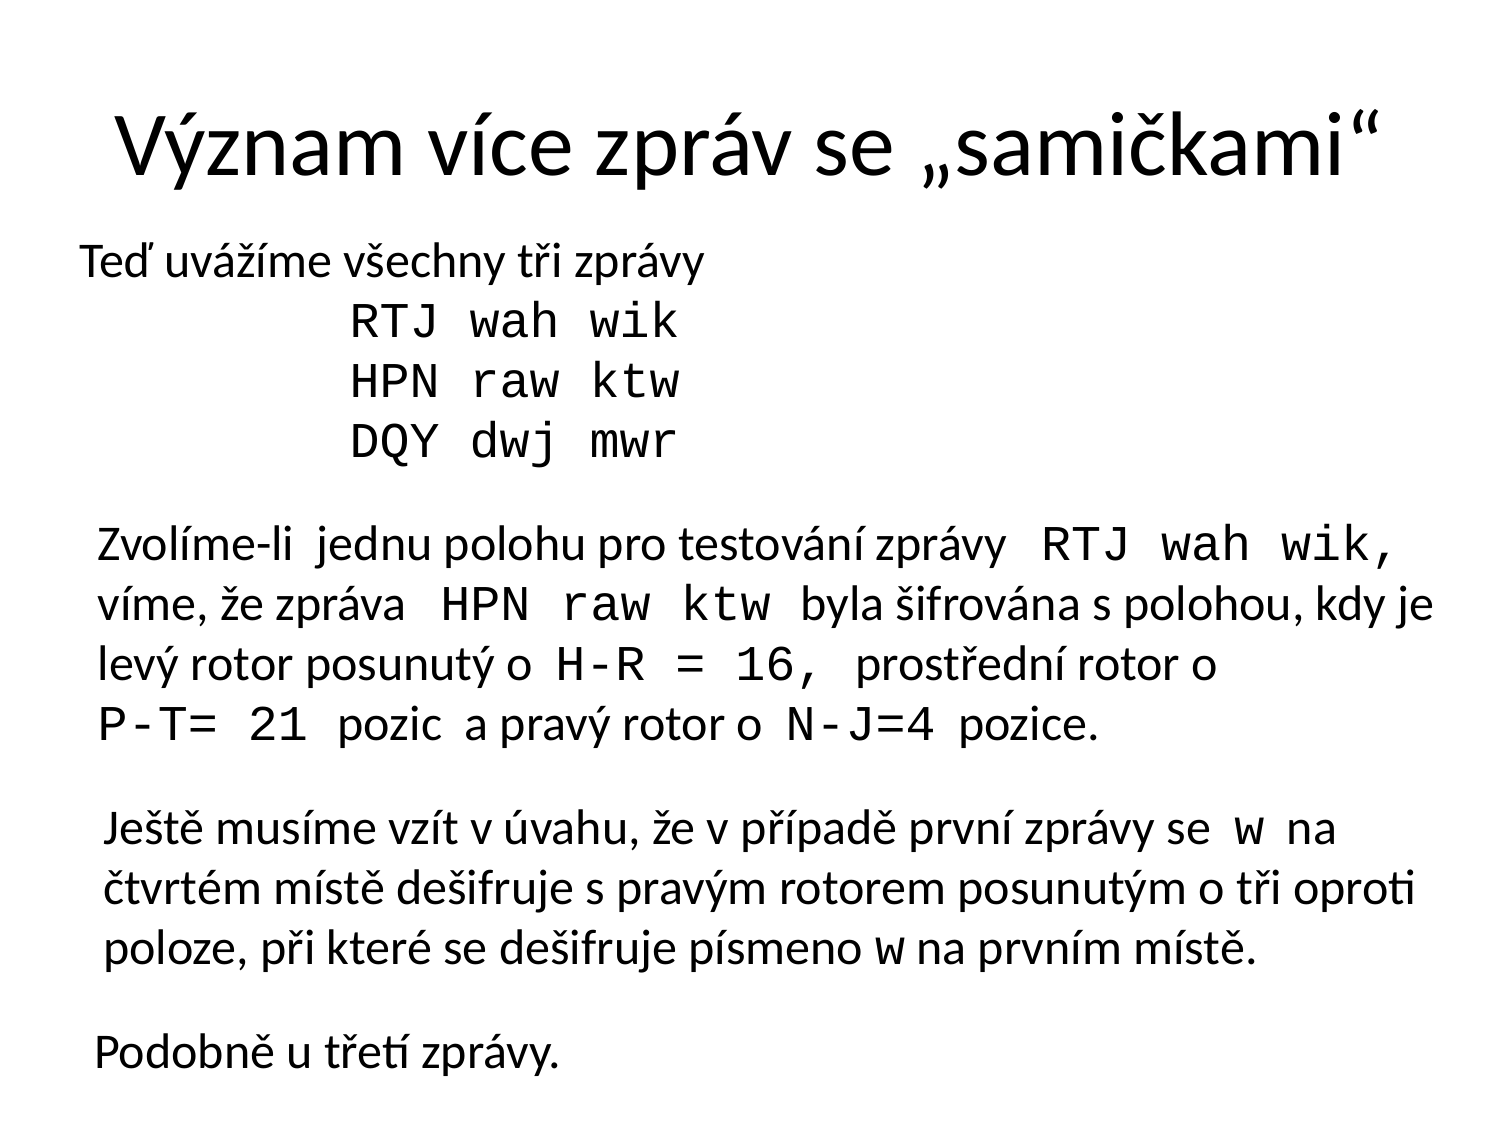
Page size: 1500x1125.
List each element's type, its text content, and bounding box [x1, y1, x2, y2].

text_box Ještě musíme vzít v úvahu, že v případě první zprávy se w na čtvrtém místě dešifruje s pravým rotorem posunutým o tři oproti poloze, při které se dešifruje písmeno w na prvním místě. [88, 786, 1433, 982]
title Význam více zpráv se „samičkami“ [75, 45, 1425, 233]
text_box Teď uvážíme všechny tři zprávy RTJ wah wik HPN raw ktw DQY dwj mwr [64, 219, 1365, 475]
text_box Zvolíme-li jednu polohu pro testování zprávy RTJ wah wik, víme, že zpráva HPN raw ktw byla šifrována s polohou, kdy je levý rotor posunutý o H-R = 16, prostřední rotor o P-T= 21 pozic a pravý rotor o N-J=4 pozice. [82, 503, 1450, 759]
text_box Podobně u třetí zprávy. [79, 1011, 577, 1087]
